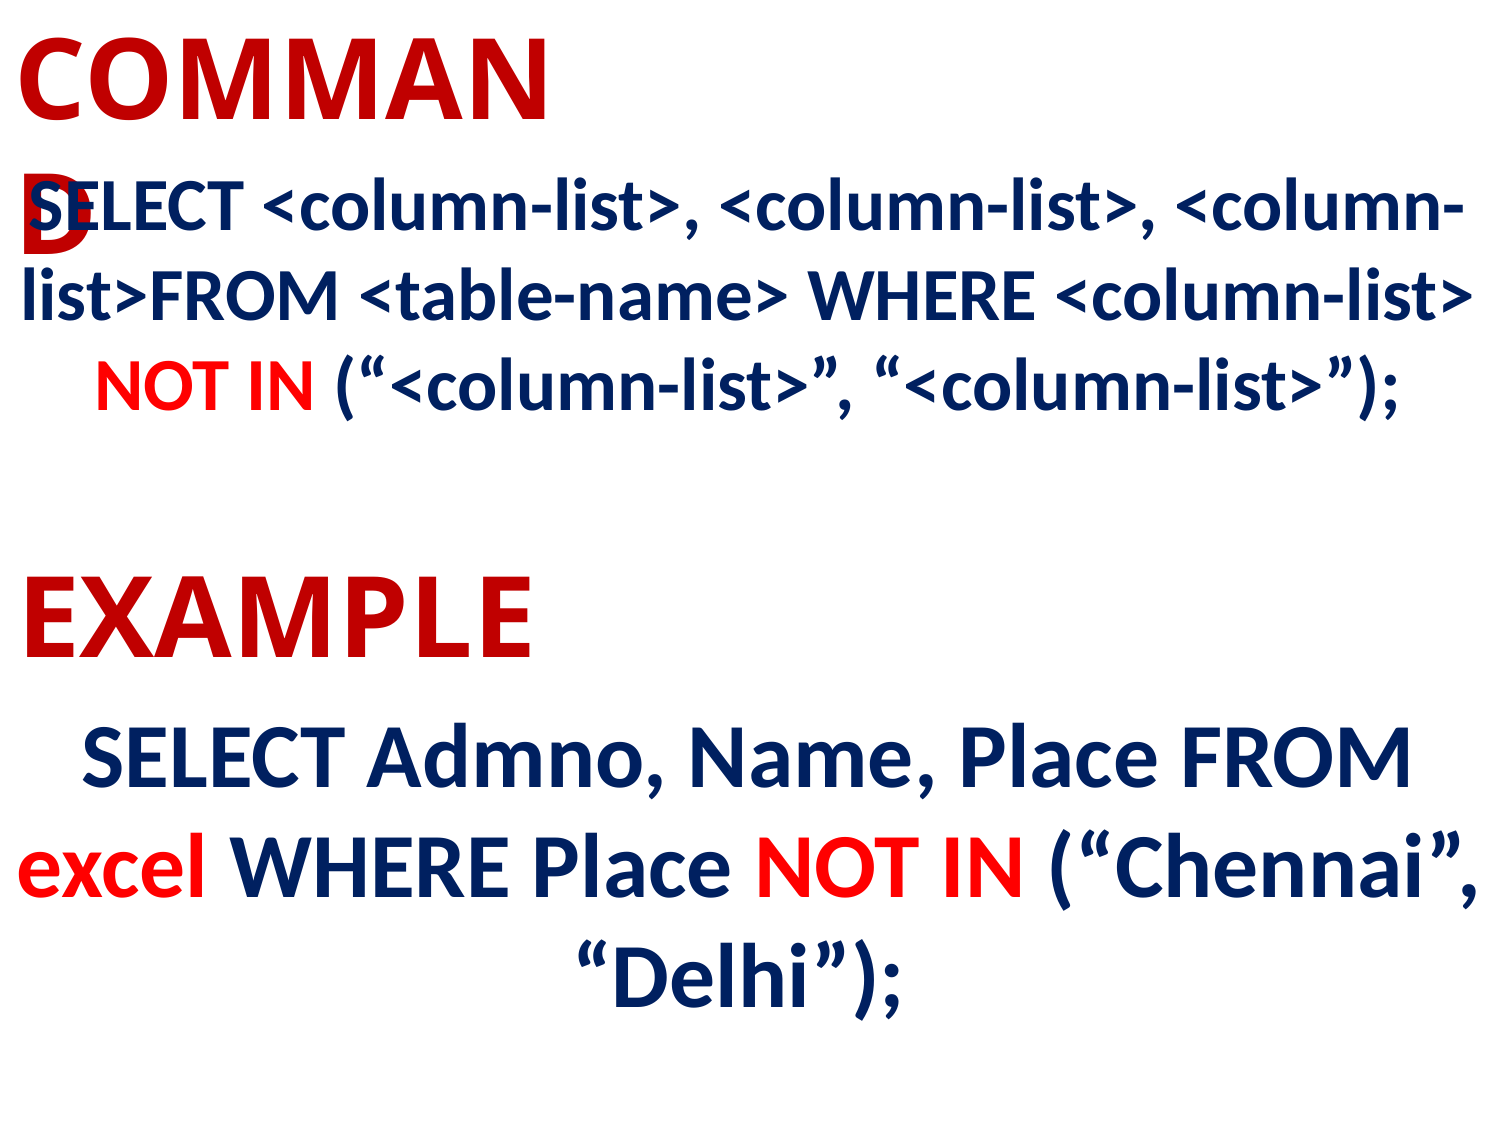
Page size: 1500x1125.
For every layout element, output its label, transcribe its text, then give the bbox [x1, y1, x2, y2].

text_box SELECT Admno, Name, Place FROM excel WHERE Place NOT IN (“Chennai”, “Delhi”); [0, 688, 1500, 1034]
text_box COMMAND [0, 0, 575, 148]
text_box EXAMPLE [2, 537, 578, 688]
text_box SELECT <column-list>, <column-list>, <column-list>FROM <table-name> WHERE <column-list> NOT IN (“<column-list>”, “<column-list>”); [0, 148, 1500, 434]
